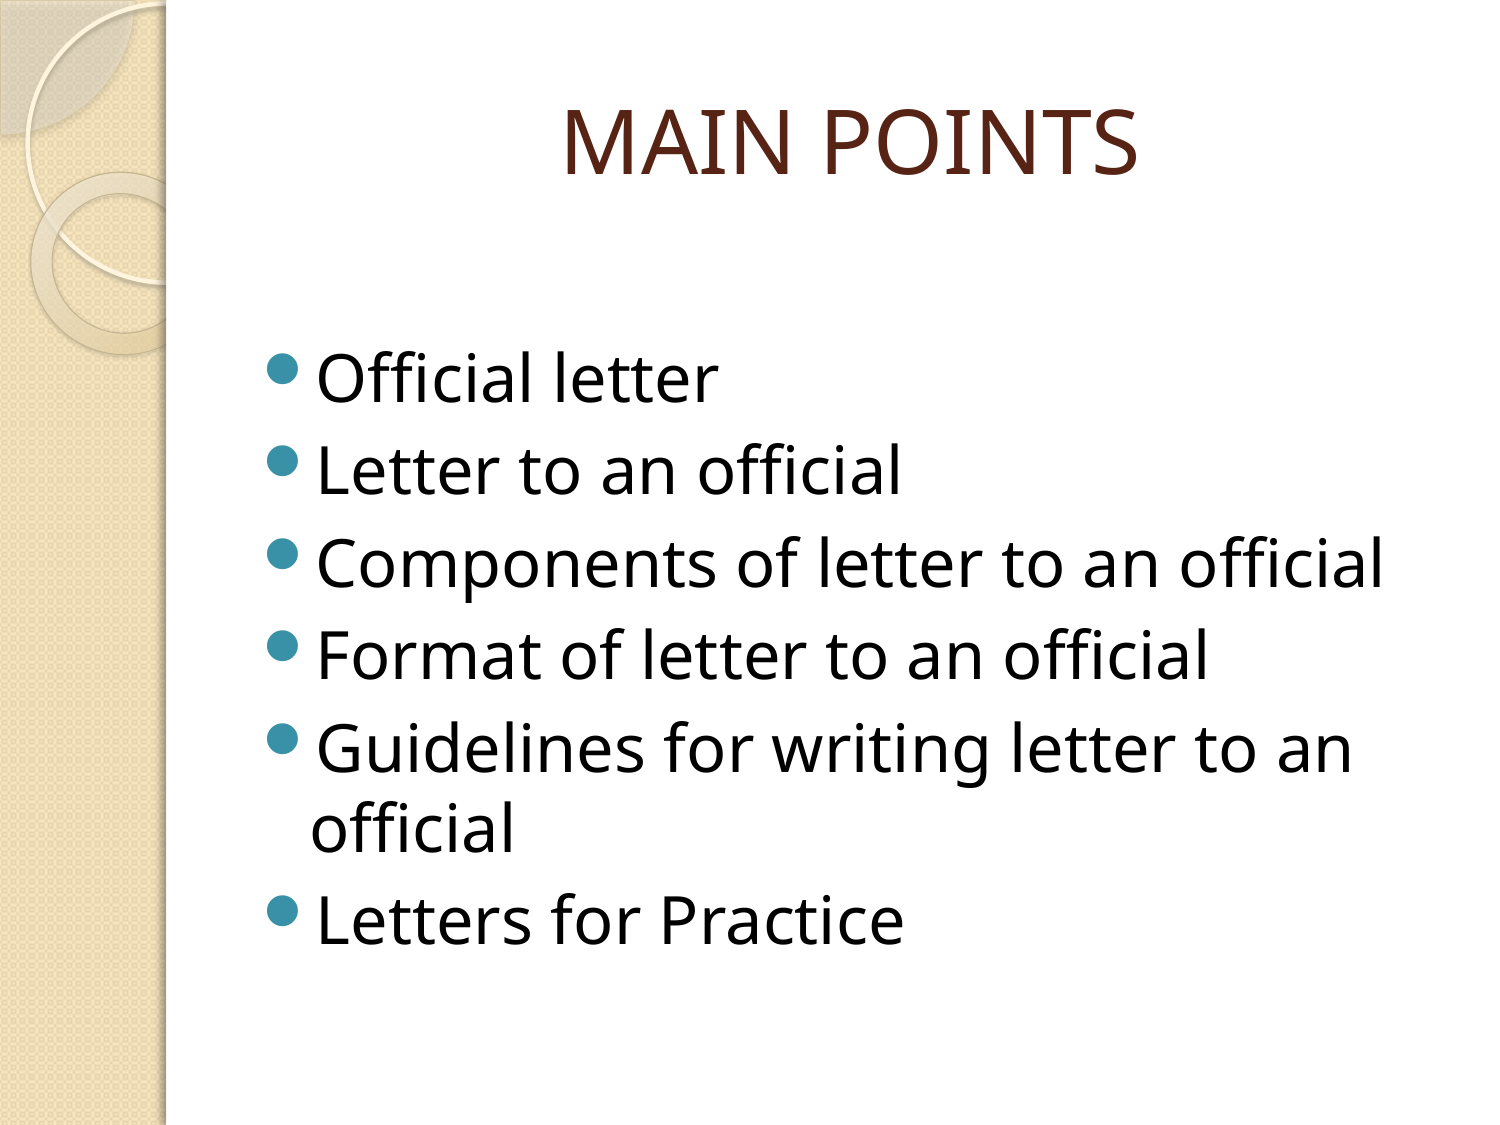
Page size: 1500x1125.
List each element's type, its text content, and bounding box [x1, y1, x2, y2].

title MAIN POINTS [235, 45, 1466, 233]
list Official letter Letter to an official Components of letter to an official Format of letter to an official Guidelines for writing letter to an official Letters for Practice [234, 328, 1465, 1020]
